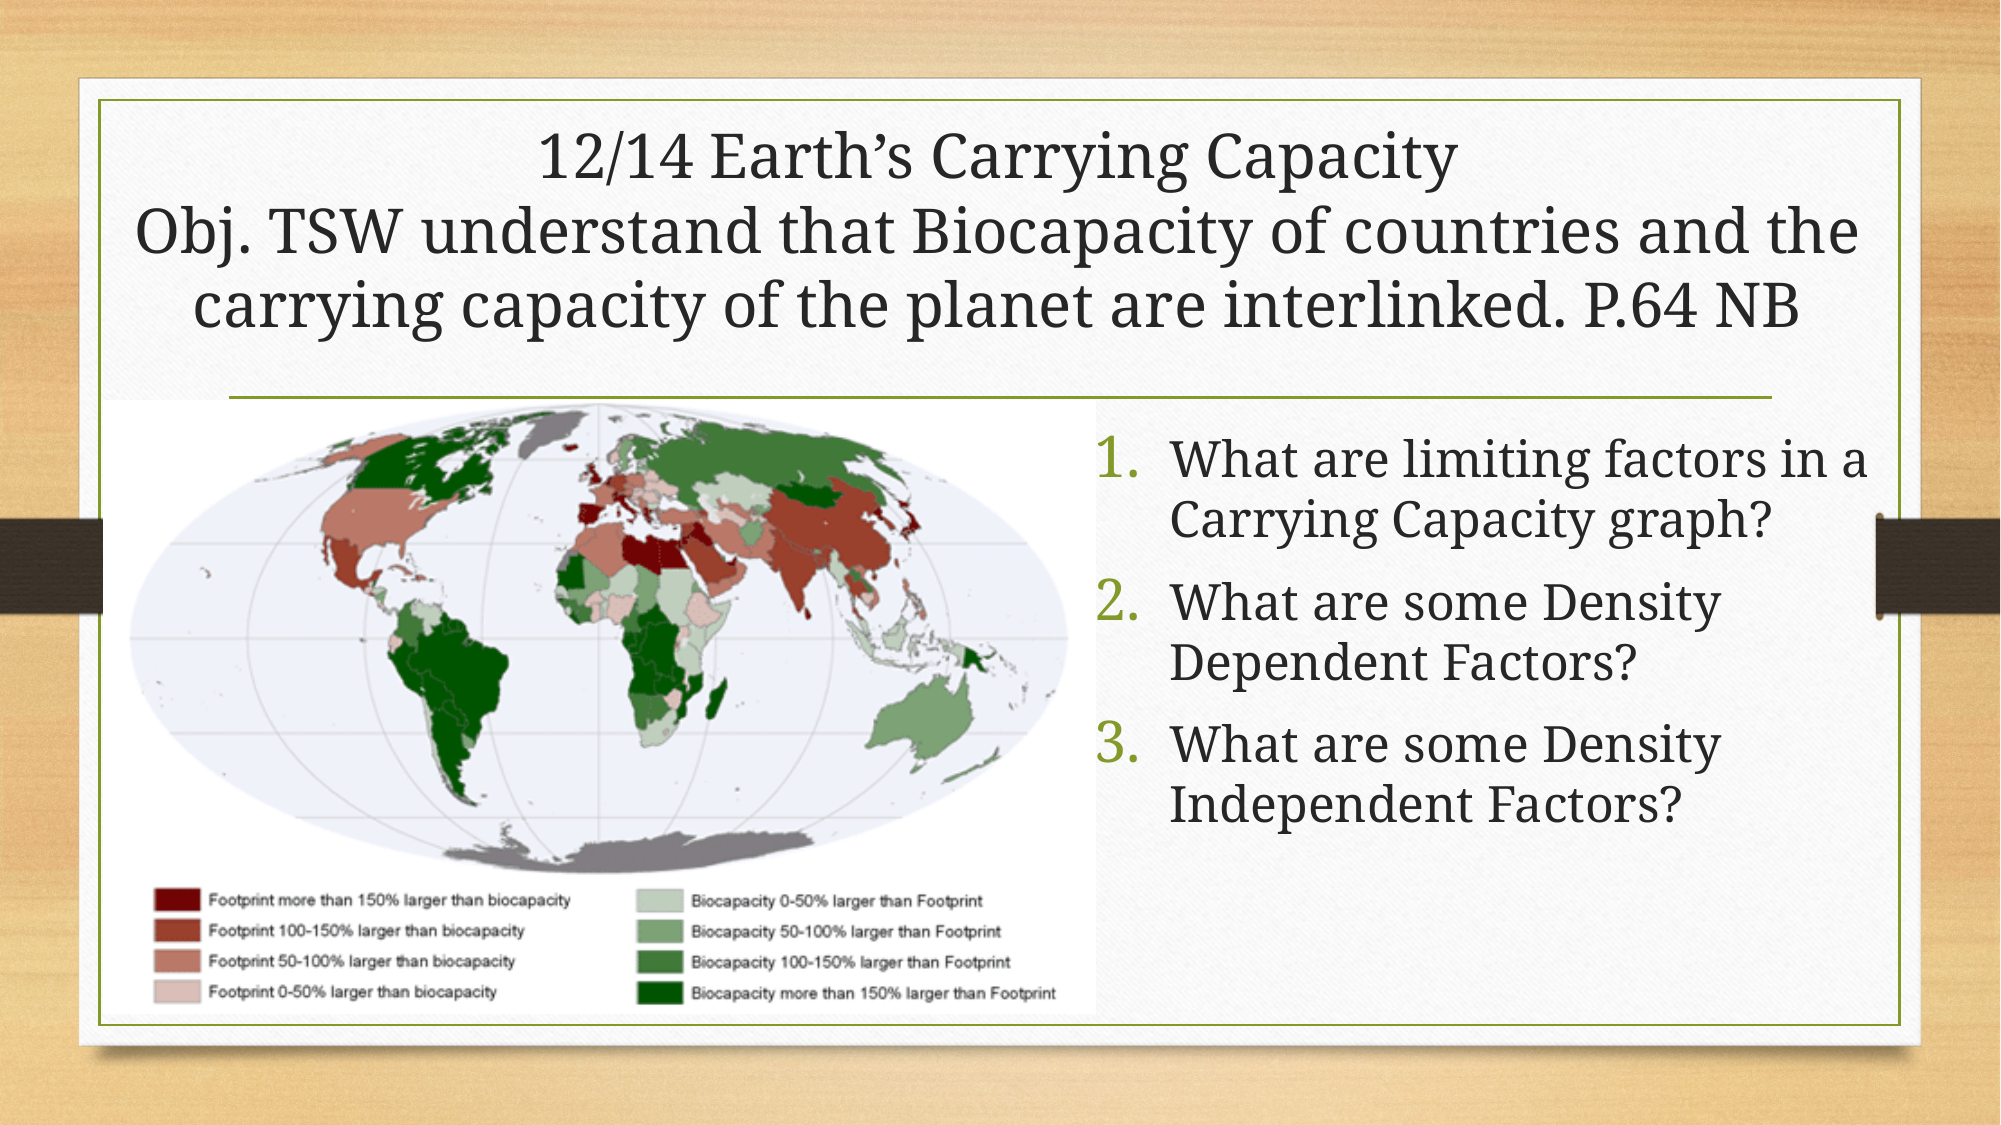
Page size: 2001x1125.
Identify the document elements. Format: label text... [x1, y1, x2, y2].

picture [0, 0, 2001, 1125]
list What are limiting factors in a Carrying Capacity graph? What are some Density Dependent Factors? What are some Density Independent Factors? [1096, 420, 1915, 963]
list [103, 400, 1096, 1015]
title 12/14 Earth’s Carrying Capacity Obj. TSW understand that Biocapacity of countries and the carrying capacity of the planet are interlinked. P.64 NB [82, 82, 1915, 375]
